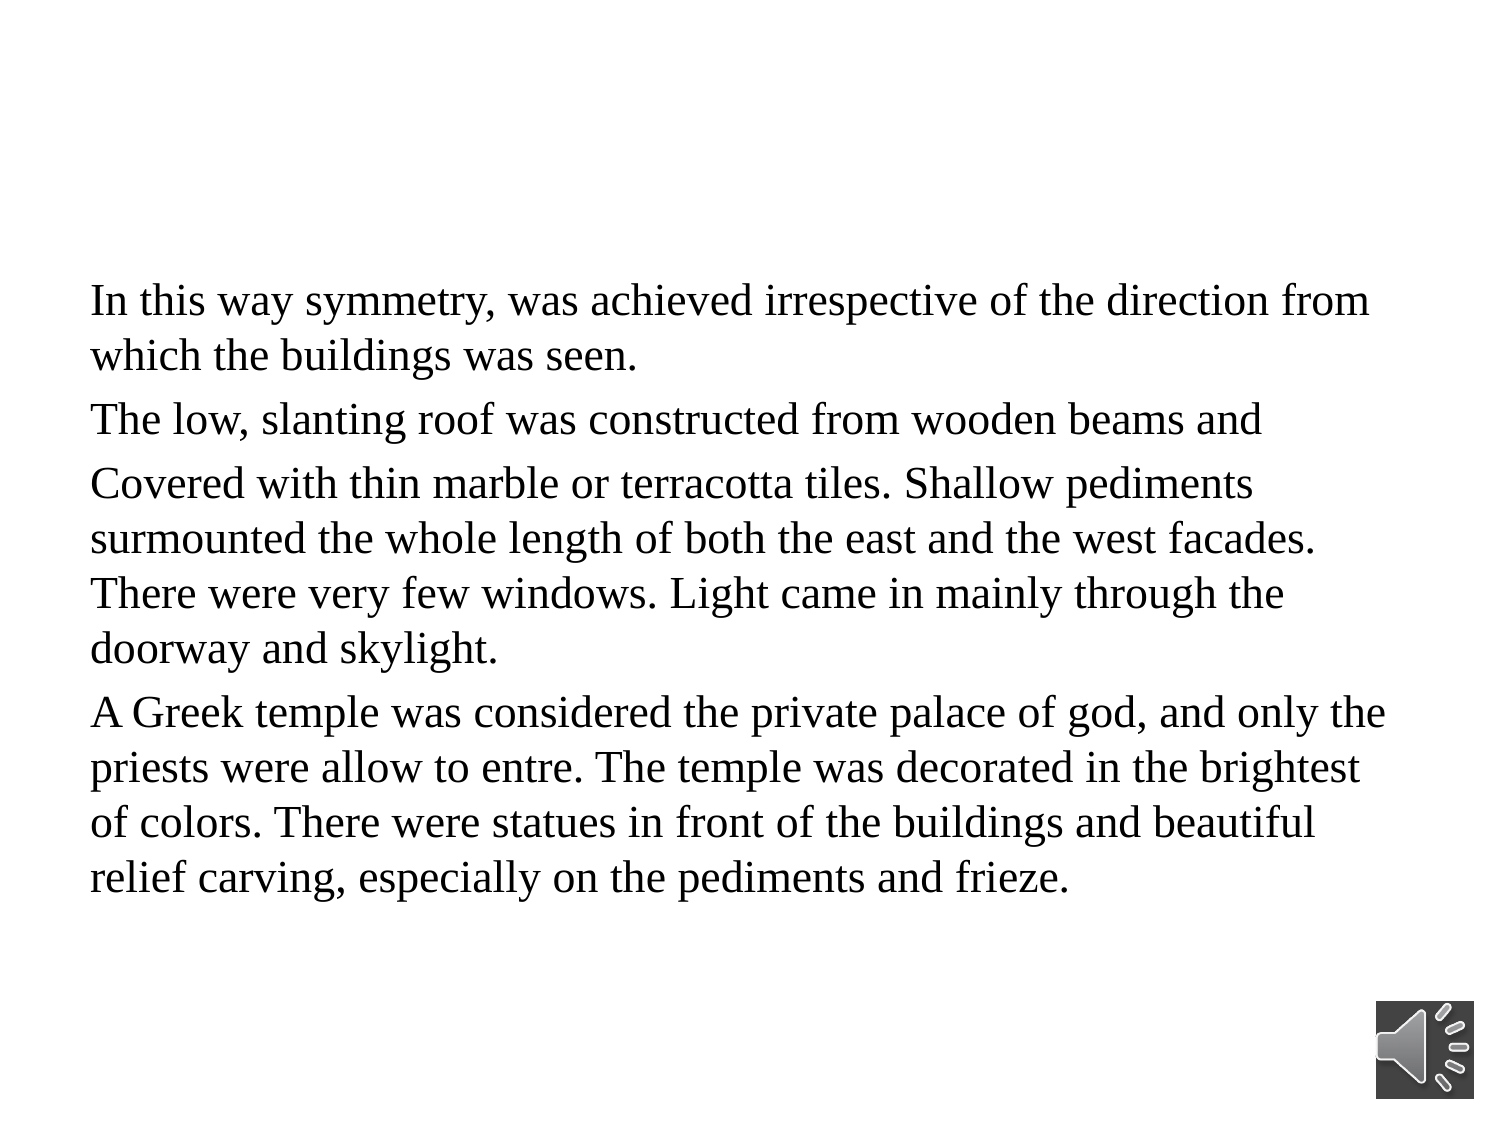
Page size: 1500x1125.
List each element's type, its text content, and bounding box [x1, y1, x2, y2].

list In this way symmetry, was achieved irrespective of the direction from which the buildings was seen. The low, slanting roof was constructed from wooden beams and Covered with thin marble or terracotta tiles. Shallow pediments surmounted the whole length of both the east and the west facades. There were very few windows. Light came in mainly through the doorway and skylight. A Greek temple was considered the private palace of god, and only the priests were allow to entre. The temple was decorated in the brightest of colors. There were statues in front of the buildings and beautiful relief carving, especially on the pediments and frieze. [75, 262, 1425, 1005]
picture [1374, 999, 1476, 1101]
